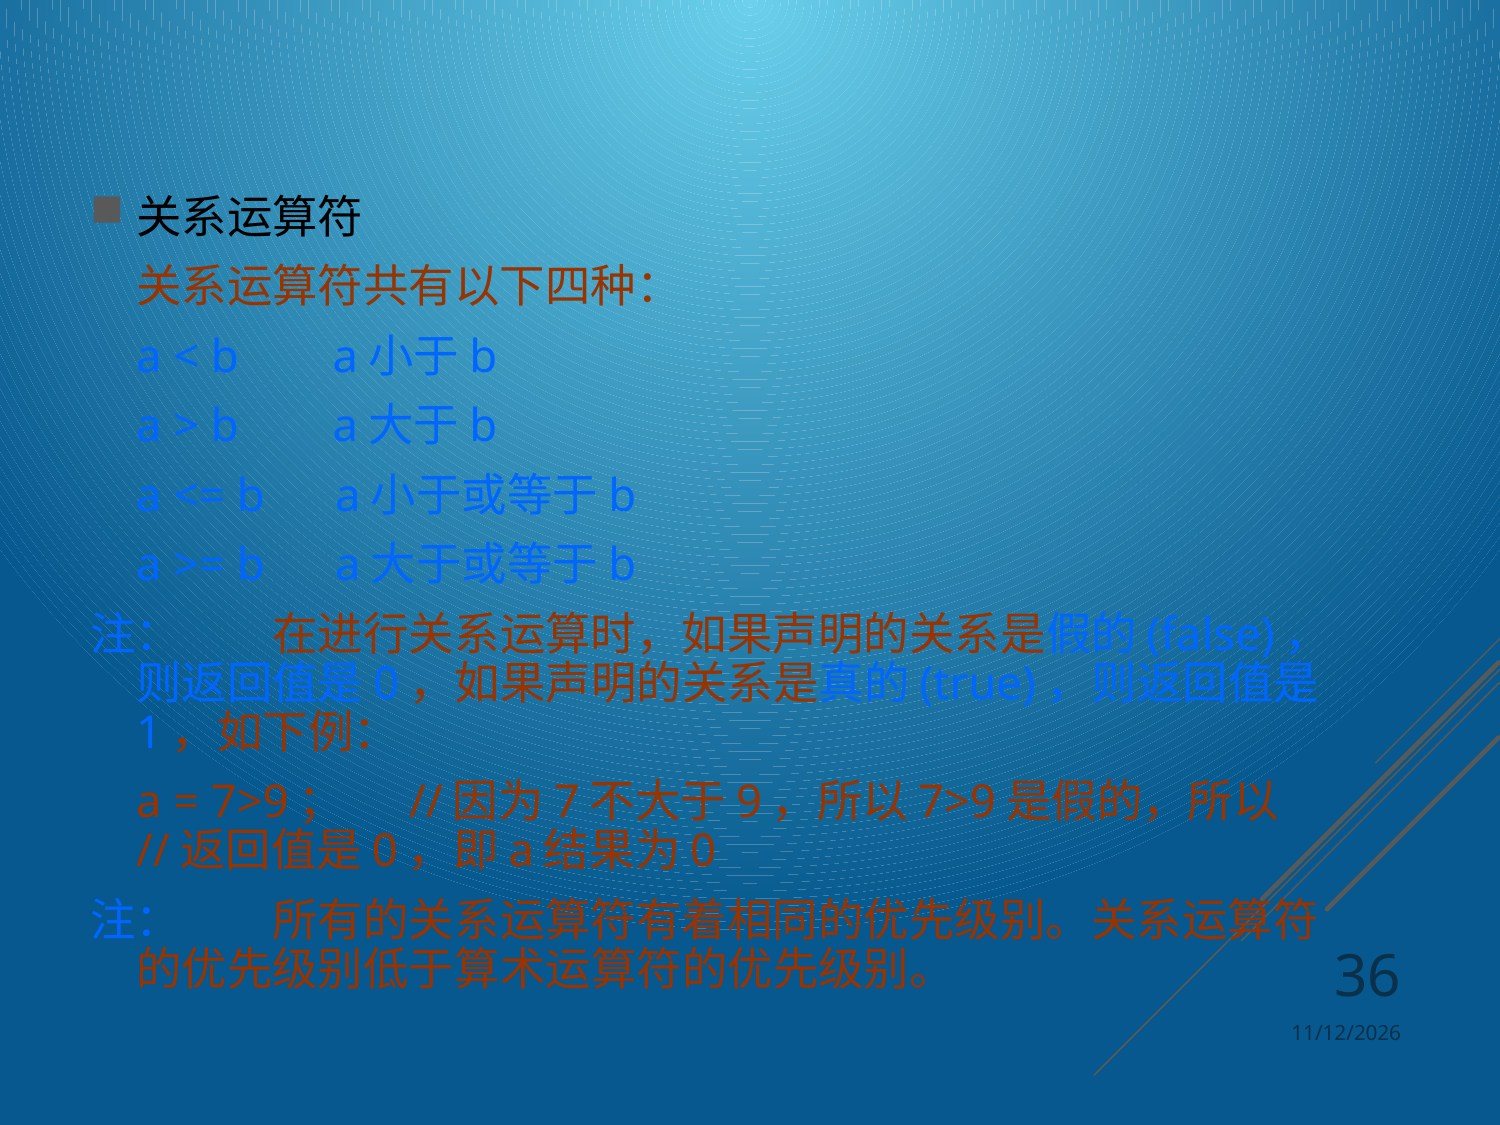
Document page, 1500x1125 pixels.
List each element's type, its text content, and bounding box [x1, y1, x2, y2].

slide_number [1218, 1012, 1416, 1073]
list 关系运算符 关系运算符共有以下四种： a < b a小于b a > b a大于b a <= b a小于或等于b a >= b a大于或等于b 注： 在进行关系运算时，如果声明的关系是假的(false)， 则返回值是0，如果声明的关系是真的(true)，则返回 值是1，如下例： a = 7>9； //因为7不大于9，所以7>9是假的，所以 //返回值是0，即a结果为0 注： 所有的关系运算符有着相同的优先级别。关系运算符 的优先级别低于算术运算符的优先级别。 [75, 184, 1425, 1005]
slide_number 36 [1275, 915, 1416, 1012]
